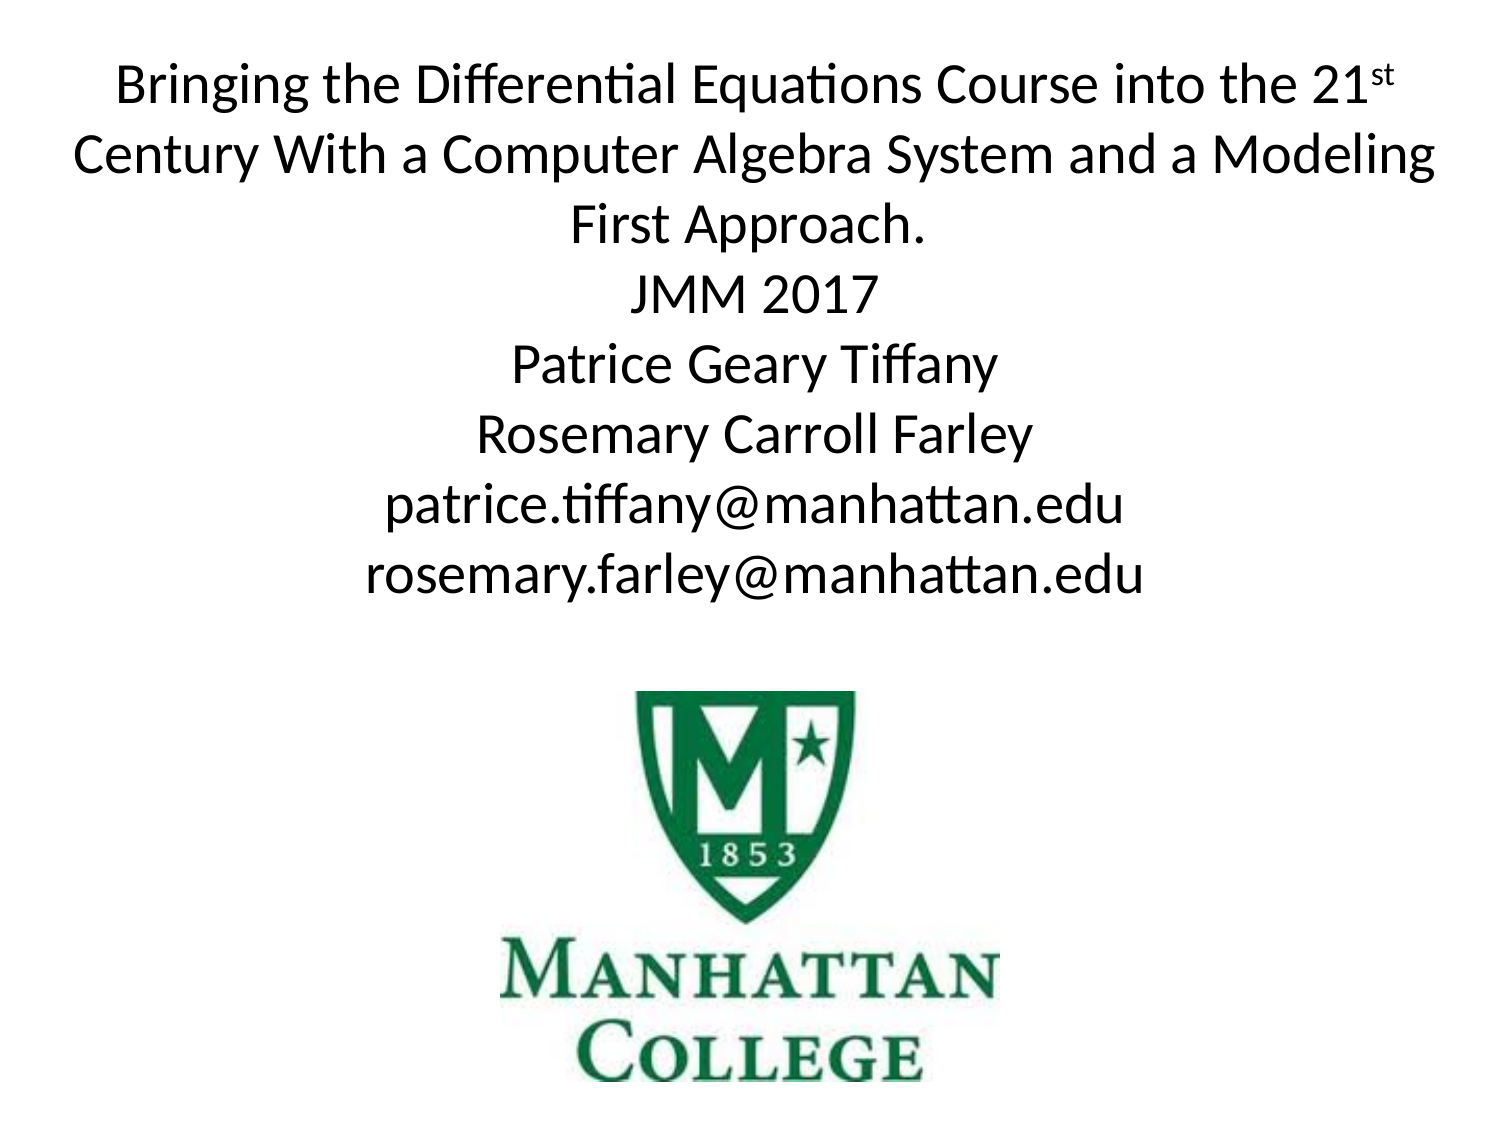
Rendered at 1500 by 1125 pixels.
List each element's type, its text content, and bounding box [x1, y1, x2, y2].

picture [499, 691, 1001, 1082]
text_box Bringing the Differential Equations Course into the 21st Century With a Computer Algebra System and a Modeling First Approach. JMM 2017 Patrice Geary Tiffany Rosemary Carroll Farley patrice.tiffany@manhattan.edu rosemary.farley@manhattan.edu [33, 37, 1477, 817]
